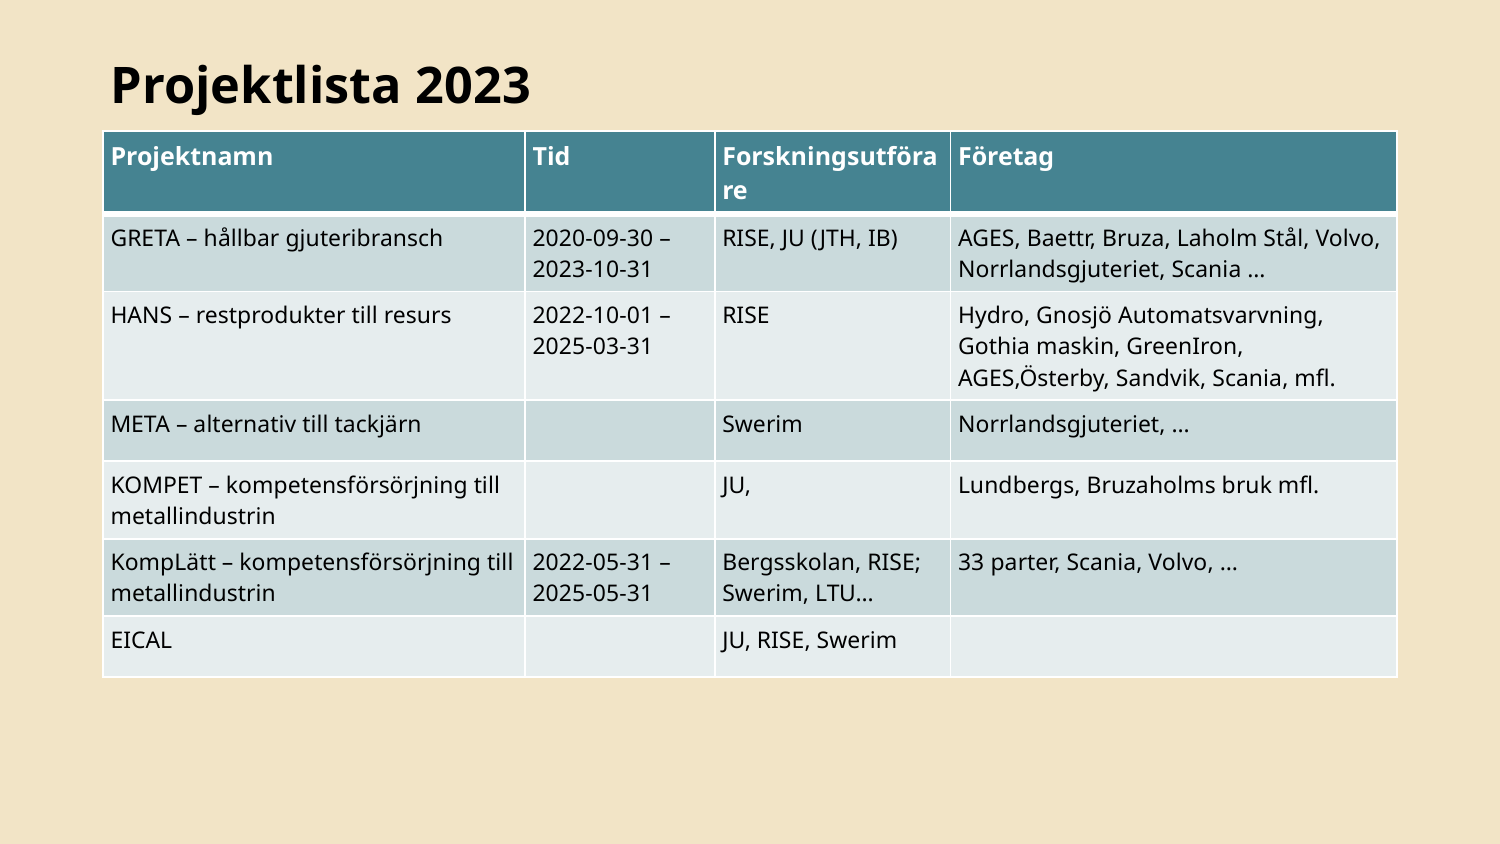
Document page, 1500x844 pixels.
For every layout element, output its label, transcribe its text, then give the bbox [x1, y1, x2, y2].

table_header Forskningsutförare [716, 132, 950, 211]
table_cell 2022-10-01 – 2025-03-31 [526, 292, 714, 399]
table_cell Lundbergs, Bruzaholms bruk mfl. [951, 462, 1396, 538]
table_cell [526, 617, 714, 676]
table_cell JU, RISE, Swerim [716, 617, 950, 676]
table_header Projektnamn [104, 132, 524, 211]
title Projektlista 2023 [102, 44, 1398, 130]
table_cell KOMPET – kompetensförsörjning till metallindustrin [104, 462, 524, 538]
table_cell HANS – restprodukter till resurs [104, 292, 524, 399]
table_cell [526, 401, 714, 460]
table_cell Norrlandsgjuteriet, … [951, 401, 1396, 460]
table_cell RISE [716, 292, 950, 399]
table_cell [526, 462, 714, 538]
table_cell AGES, Baettr, Bruza, Laholm Stål, Volvo, Norrlandsgjuteriet, Scania … [951, 217, 1396, 291]
table_header Tid [526, 132, 714, 211]
table_cell EICAL [104, 617, 524, 676]
table_cell Bergsskolan, RISE; Swerim, LTU… [716, 540, 950, 615]
table_cell 2022-05-31 – 2025-05-31 [526, 540, 714, 615]
table_header Företag [951, 132, 1396, 211]
table_cell RISE, JU (JTH, IB) [716, 217, 950, 291]
table_cell [951, 617, 1396, 676]
table_cell Swerim [716, 401, 950, 460]
table_cell GRETA – hållbar gjuteribransch [104, 217, 524, 291]
table_cell KompLätt – kompetensförsörjning till metallindustrin [104, 540, 524, 615]
table_cell Hydro, Gnosjö Automatsvarvning, Gothia maskin, GreenIron, AGES,Österby, Sandvik, Scania, mfl. [951, 292, 1396, 399]
table_cell META – alternativ till tackjärn [104, 401, 524, 460]
table_cell 33 parter, Scania, Volvo, … [951, 540, 1396, 615]
table_cell 2020-09-30 – 2023-10-31 [526, 217, 714, 291]
table_cell JU, [716, 462, 950, 538]
